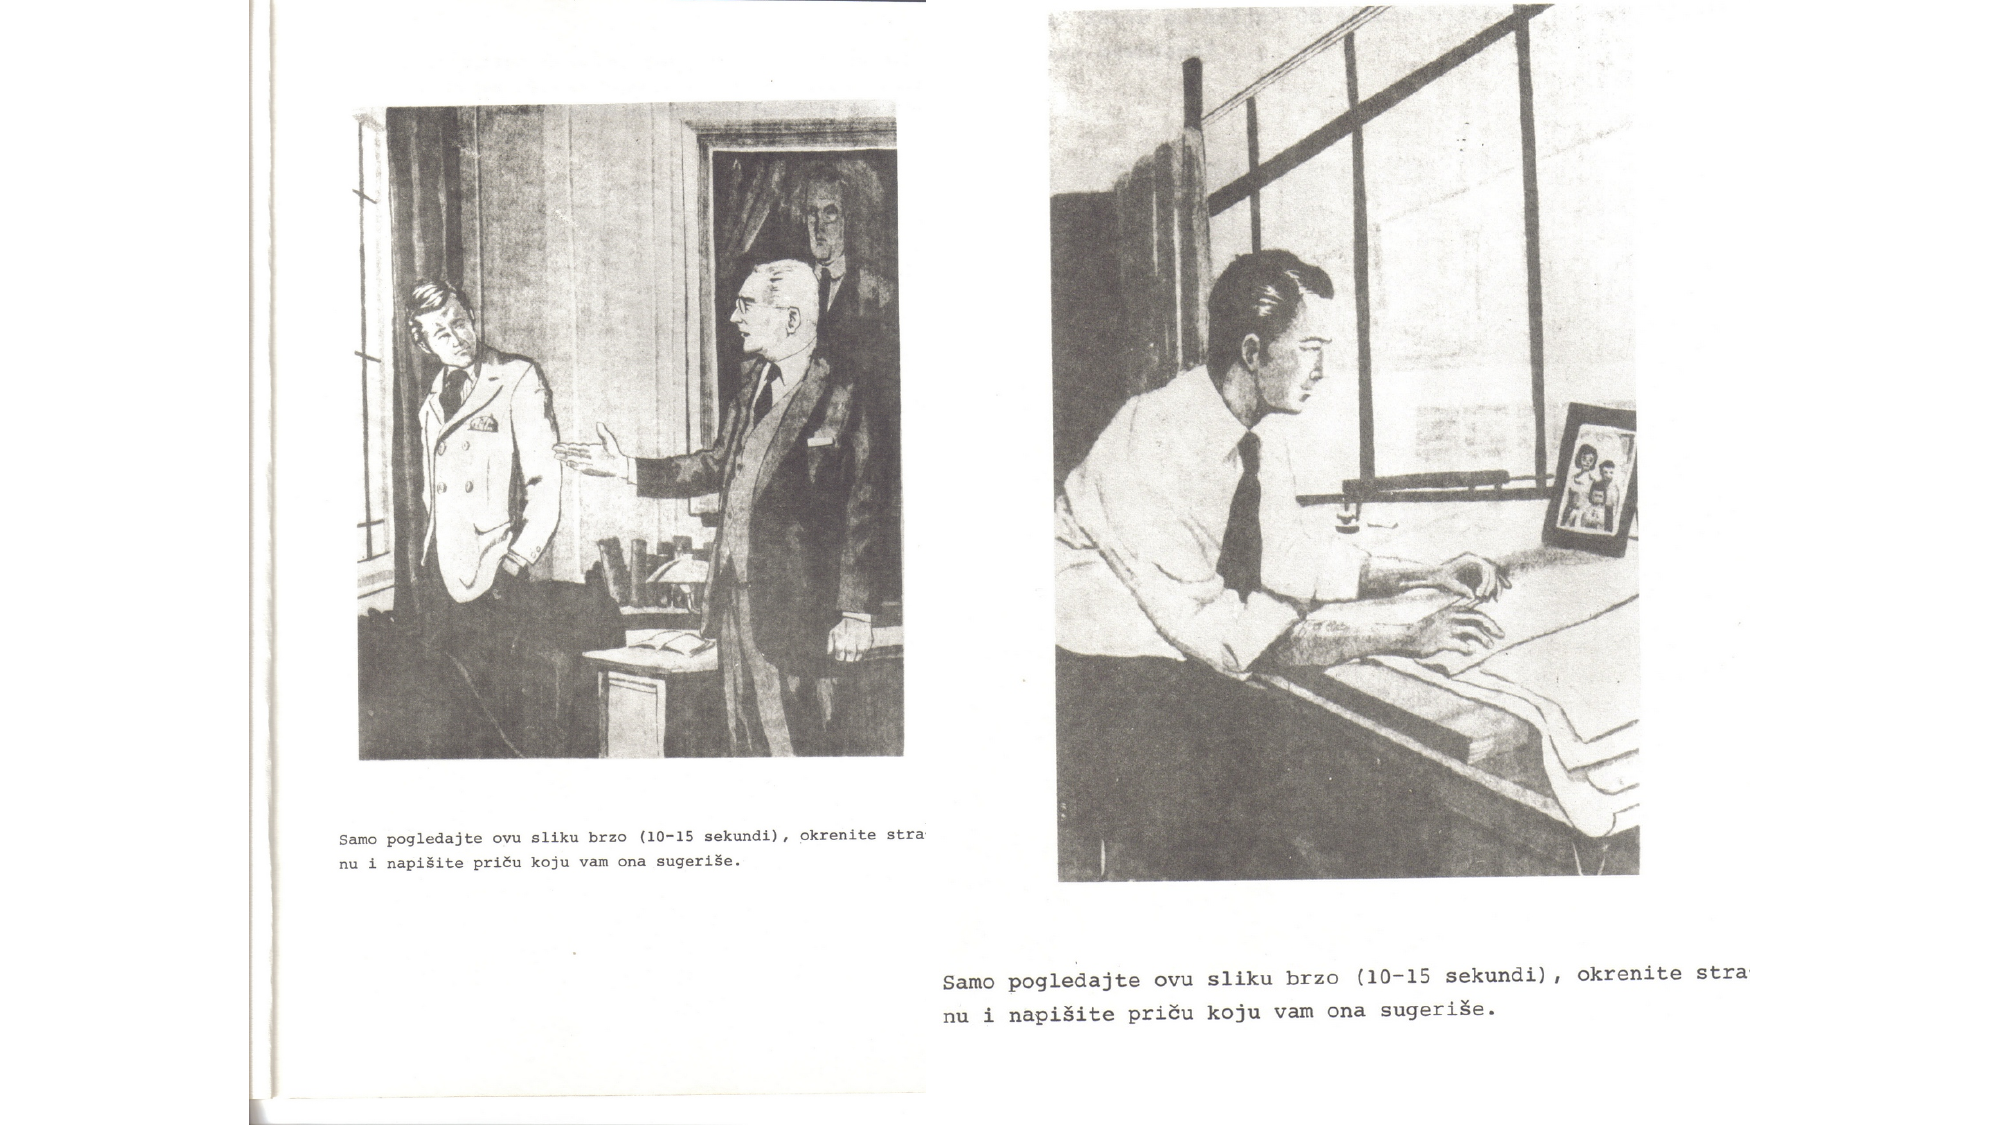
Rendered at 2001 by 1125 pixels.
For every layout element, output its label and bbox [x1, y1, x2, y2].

list [249, 0, 926, 1125]
picture [938, 0, 1751, 1030]
